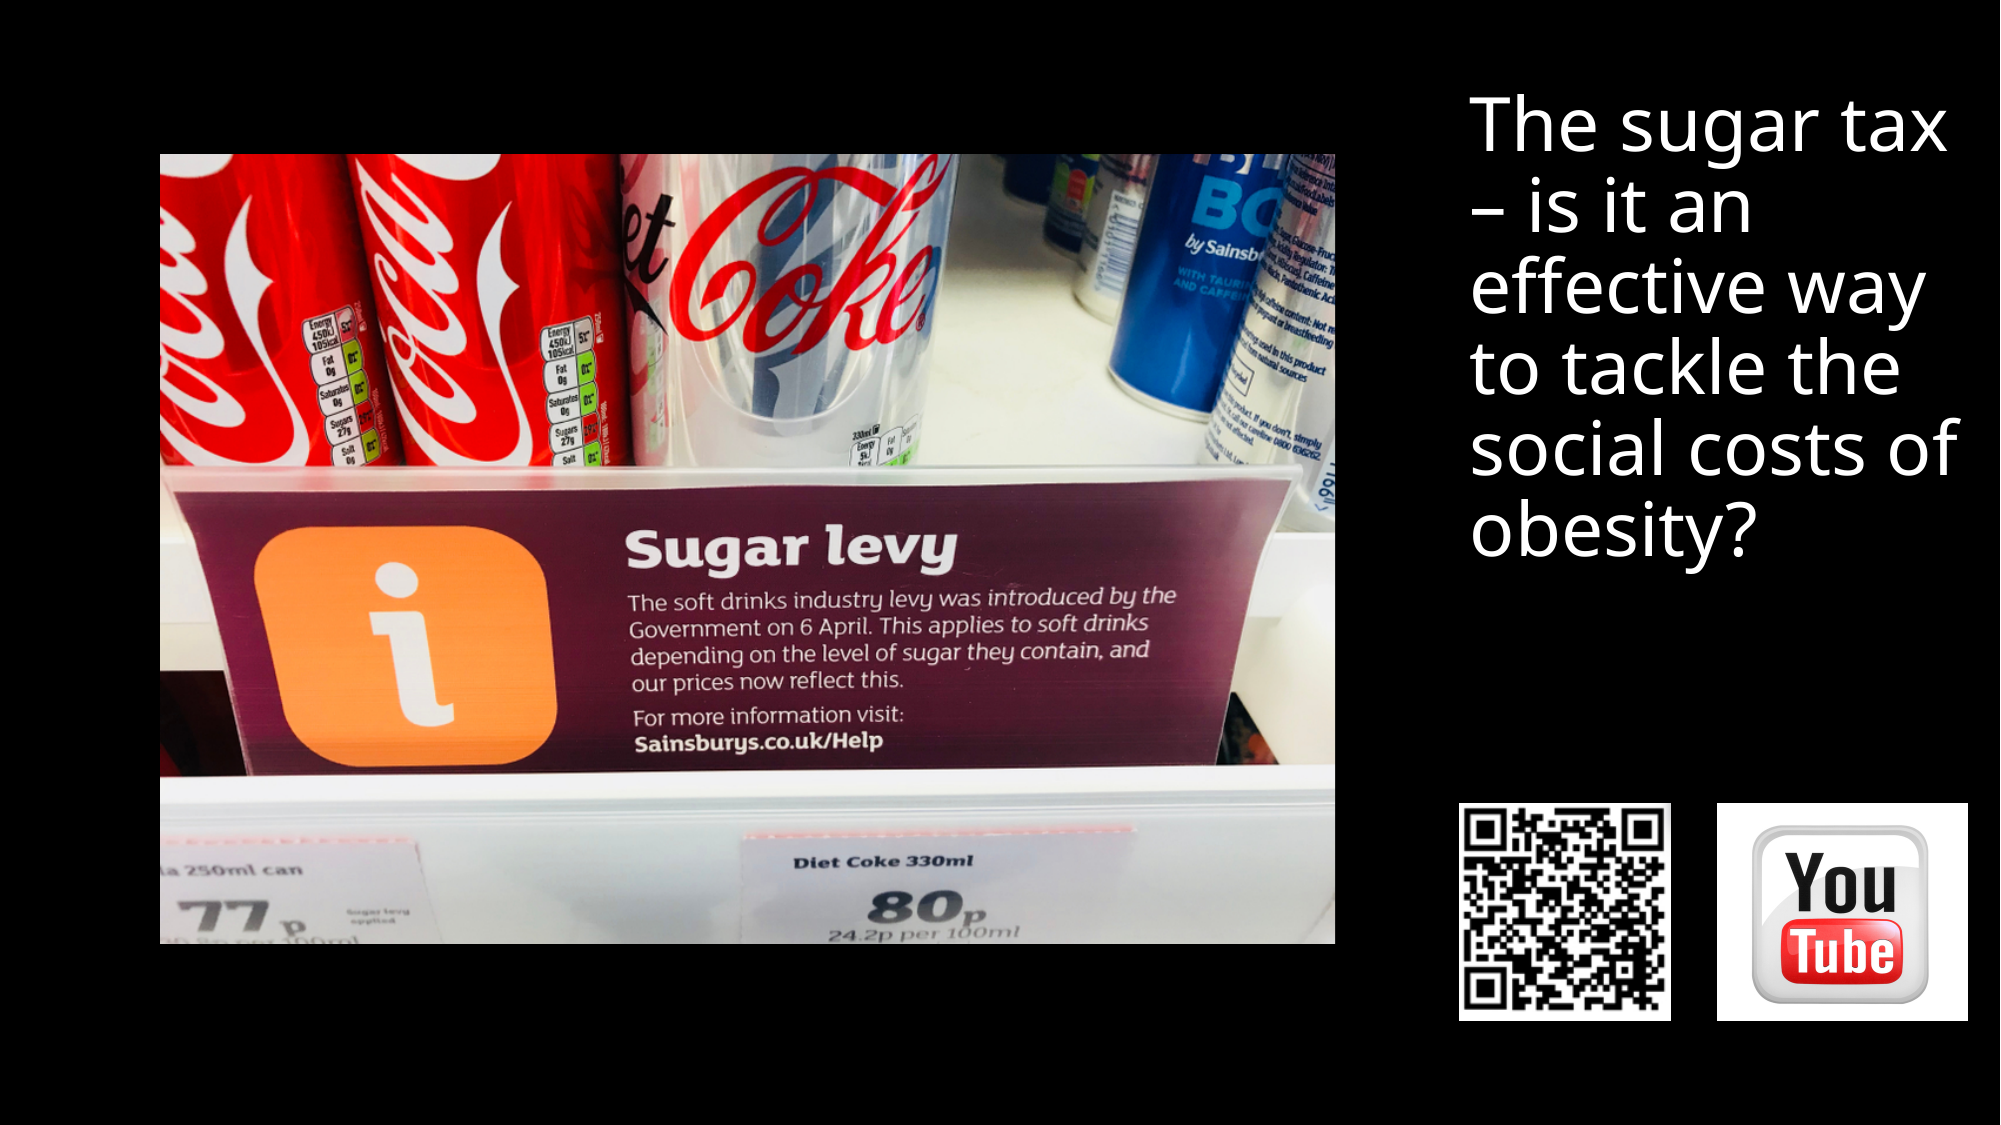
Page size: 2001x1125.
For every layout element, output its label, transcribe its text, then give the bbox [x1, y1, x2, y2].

picture [1717, 803, 1968, 1021]
picture [1459, 803, 1671, 1021]
picture [160, 154, 1336, 944]
title The sugar tax – is it an effective way to tackle the social costs of obesity? [1454, 79, 1981, 1019]
